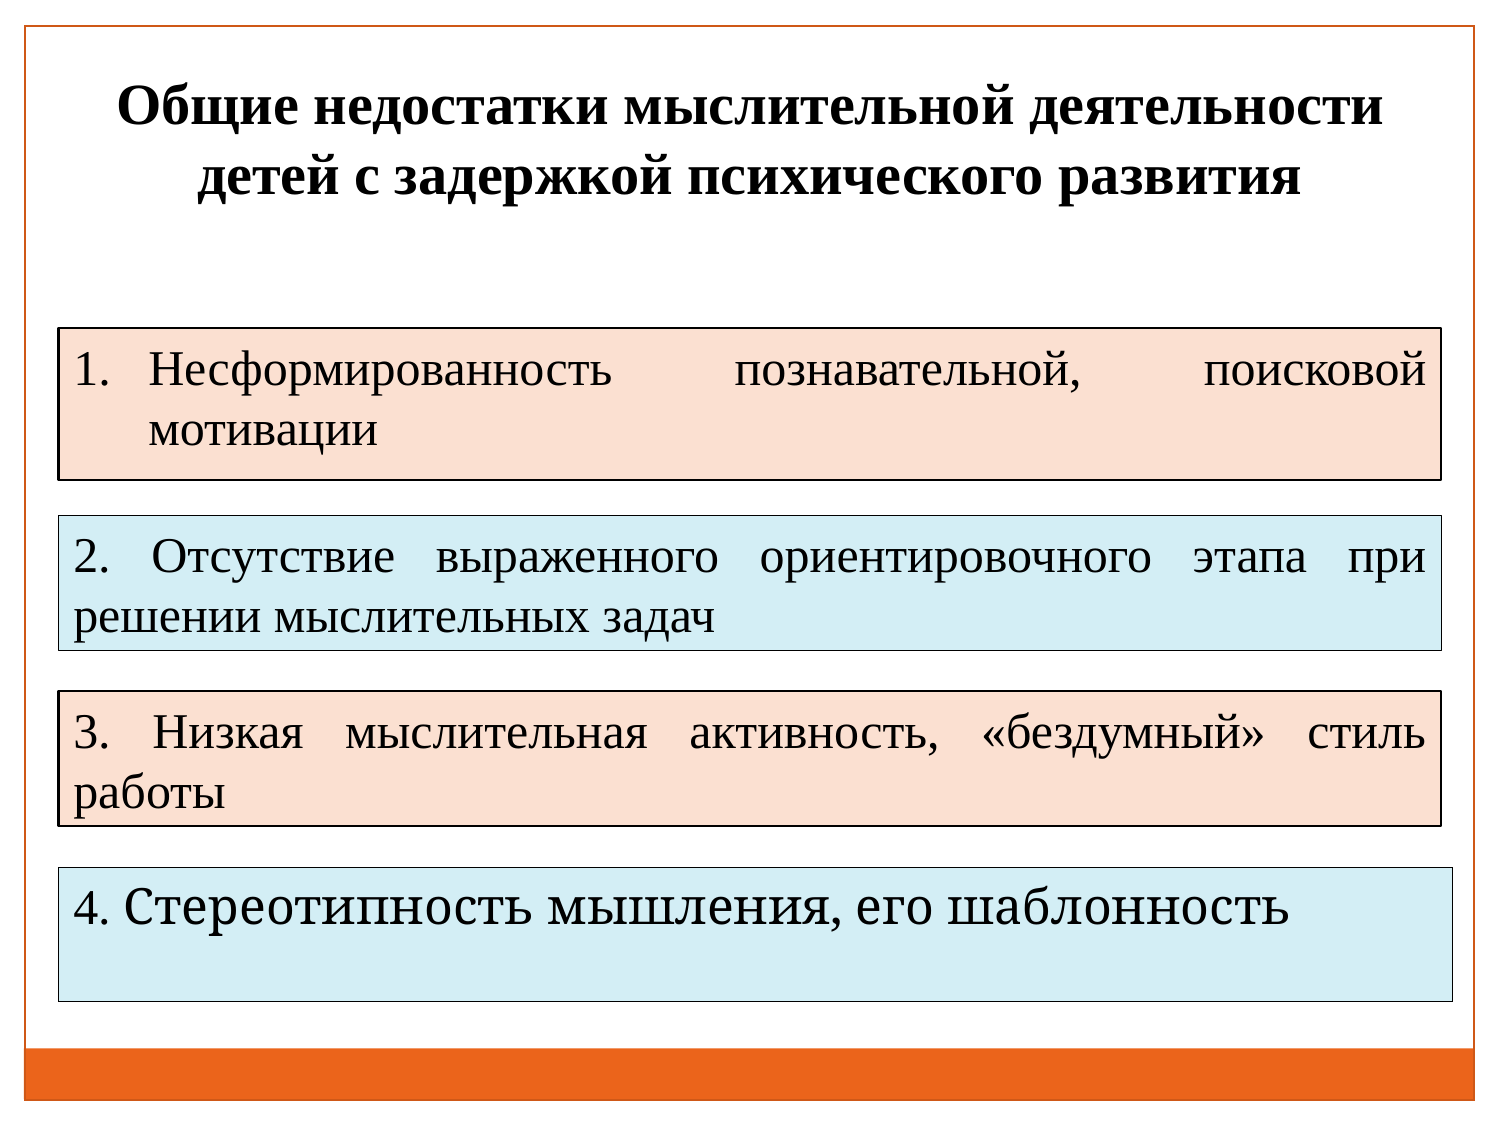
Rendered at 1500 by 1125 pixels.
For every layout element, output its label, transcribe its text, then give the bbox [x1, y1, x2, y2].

text_box 2. Отсутствие выраженного ориентировочного этапа при решении мыслительных задач [58, 515, 1442, 651]
text_box Общие недостатки мыслительной деятельности детей с задержкой психического развития [35, 58, 1465, 214]
text_box Несформированность познавательной, поисковой мотивации [58, 328, 1442, 481]
text_box 4. Стереотипность мышления, его шаблонность [58, 867, 1453, 1002]
text_box 3. Низкая мыслительная активность, «бездумный» стиль работы [58, 691, 1442, 827]
